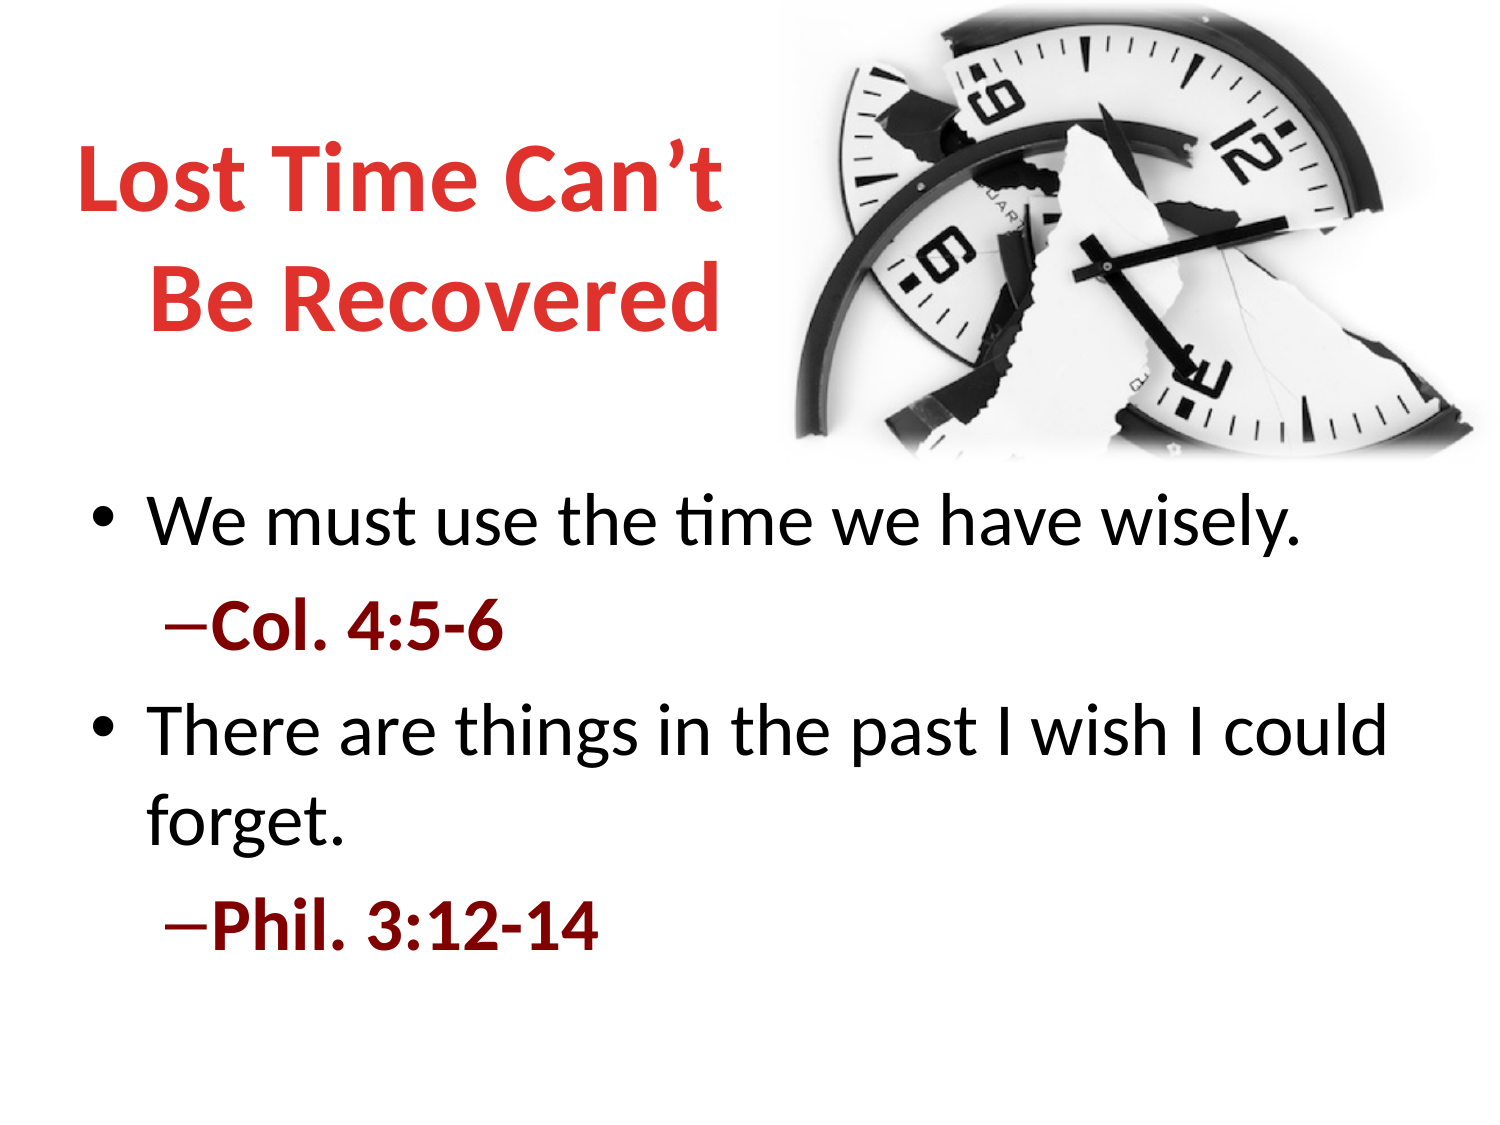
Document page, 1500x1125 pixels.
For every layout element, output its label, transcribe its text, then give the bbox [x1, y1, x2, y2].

list We must use the time we have wisely. Col. 4:5-6 There are things in the past I wish I could forget. Phil. 3:12-14 [75, 462, 1425, 1100]
title Lost Time Can’t Be Recovered [50, 35, 772, 428]
picture [777, 0, 1500, 463]
